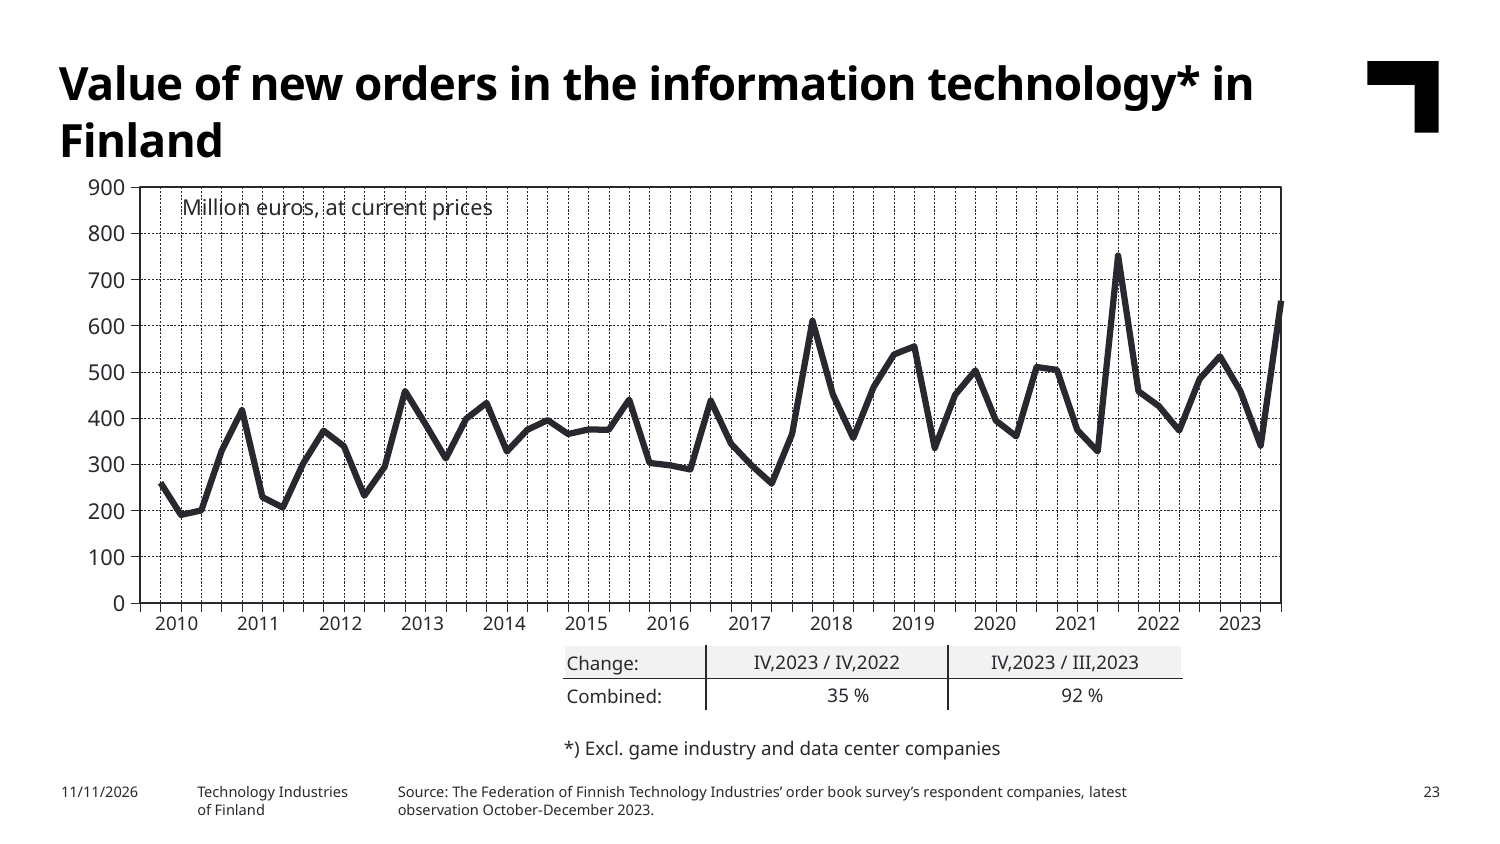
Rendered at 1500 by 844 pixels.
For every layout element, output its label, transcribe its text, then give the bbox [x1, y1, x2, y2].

list Value of new orders in the information technology* in Finland [41, 46, 1353, 153]
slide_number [46, 775, 197, 803]
text_box *) Excl. game industry and data center companies [549, 729, 1108, 767]
table_header IV,2023 / III,2023 [949, 674, 1181, 678]
slide_number 23 [1313, 775, 1456, 803]
table_cell 92 % [949, 679, 1181, 710]
table_header IV,2023 / IV,2022 [707, 674, 947, 678]
list Source: The Federation of Finnish Technology Industries’ order book survey’s respondent companies, latest observation October-December 2023. [382, 775, 1199, 837]
chart [45, 166, 1423, 667]
table_cell 35 % [707, 679, 947, 710]
table_cell Combined: [565, 679, 705, 710]
footer Technology Industries of Finland [197, 775, 453, 803]
table_header Change: [565, 674, 705, 678]
